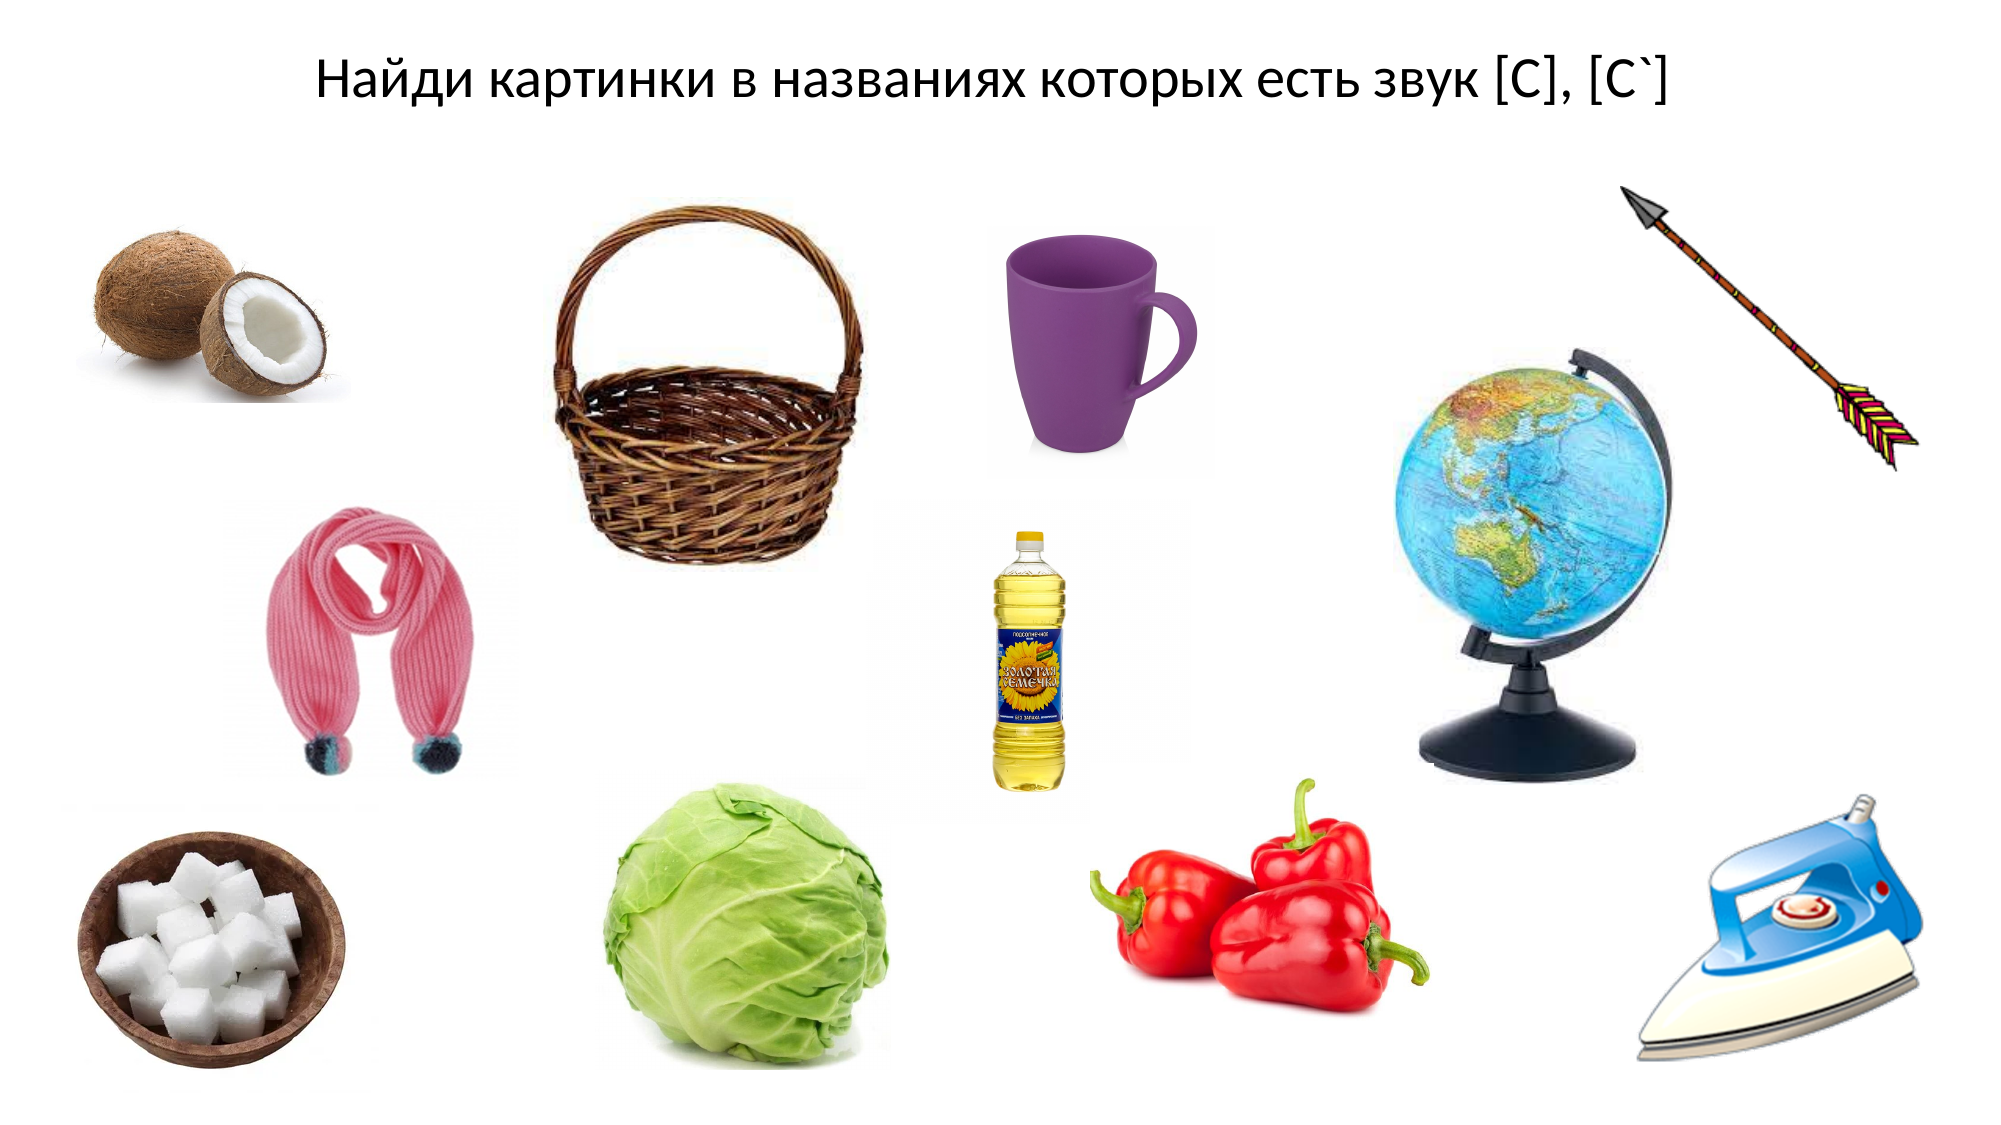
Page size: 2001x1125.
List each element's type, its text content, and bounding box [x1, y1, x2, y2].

picture [76, 224, 351, 403]
text_box Найди картинки в названиях которых есть звук [С], [С`] [300, 32, 1700, 117]
picture [223, 499, 519, 781]
picture [61, 784, 379, 1093]
picture [987, 226, 1215, 479]
picture [543, 186, 1937, 1084]
